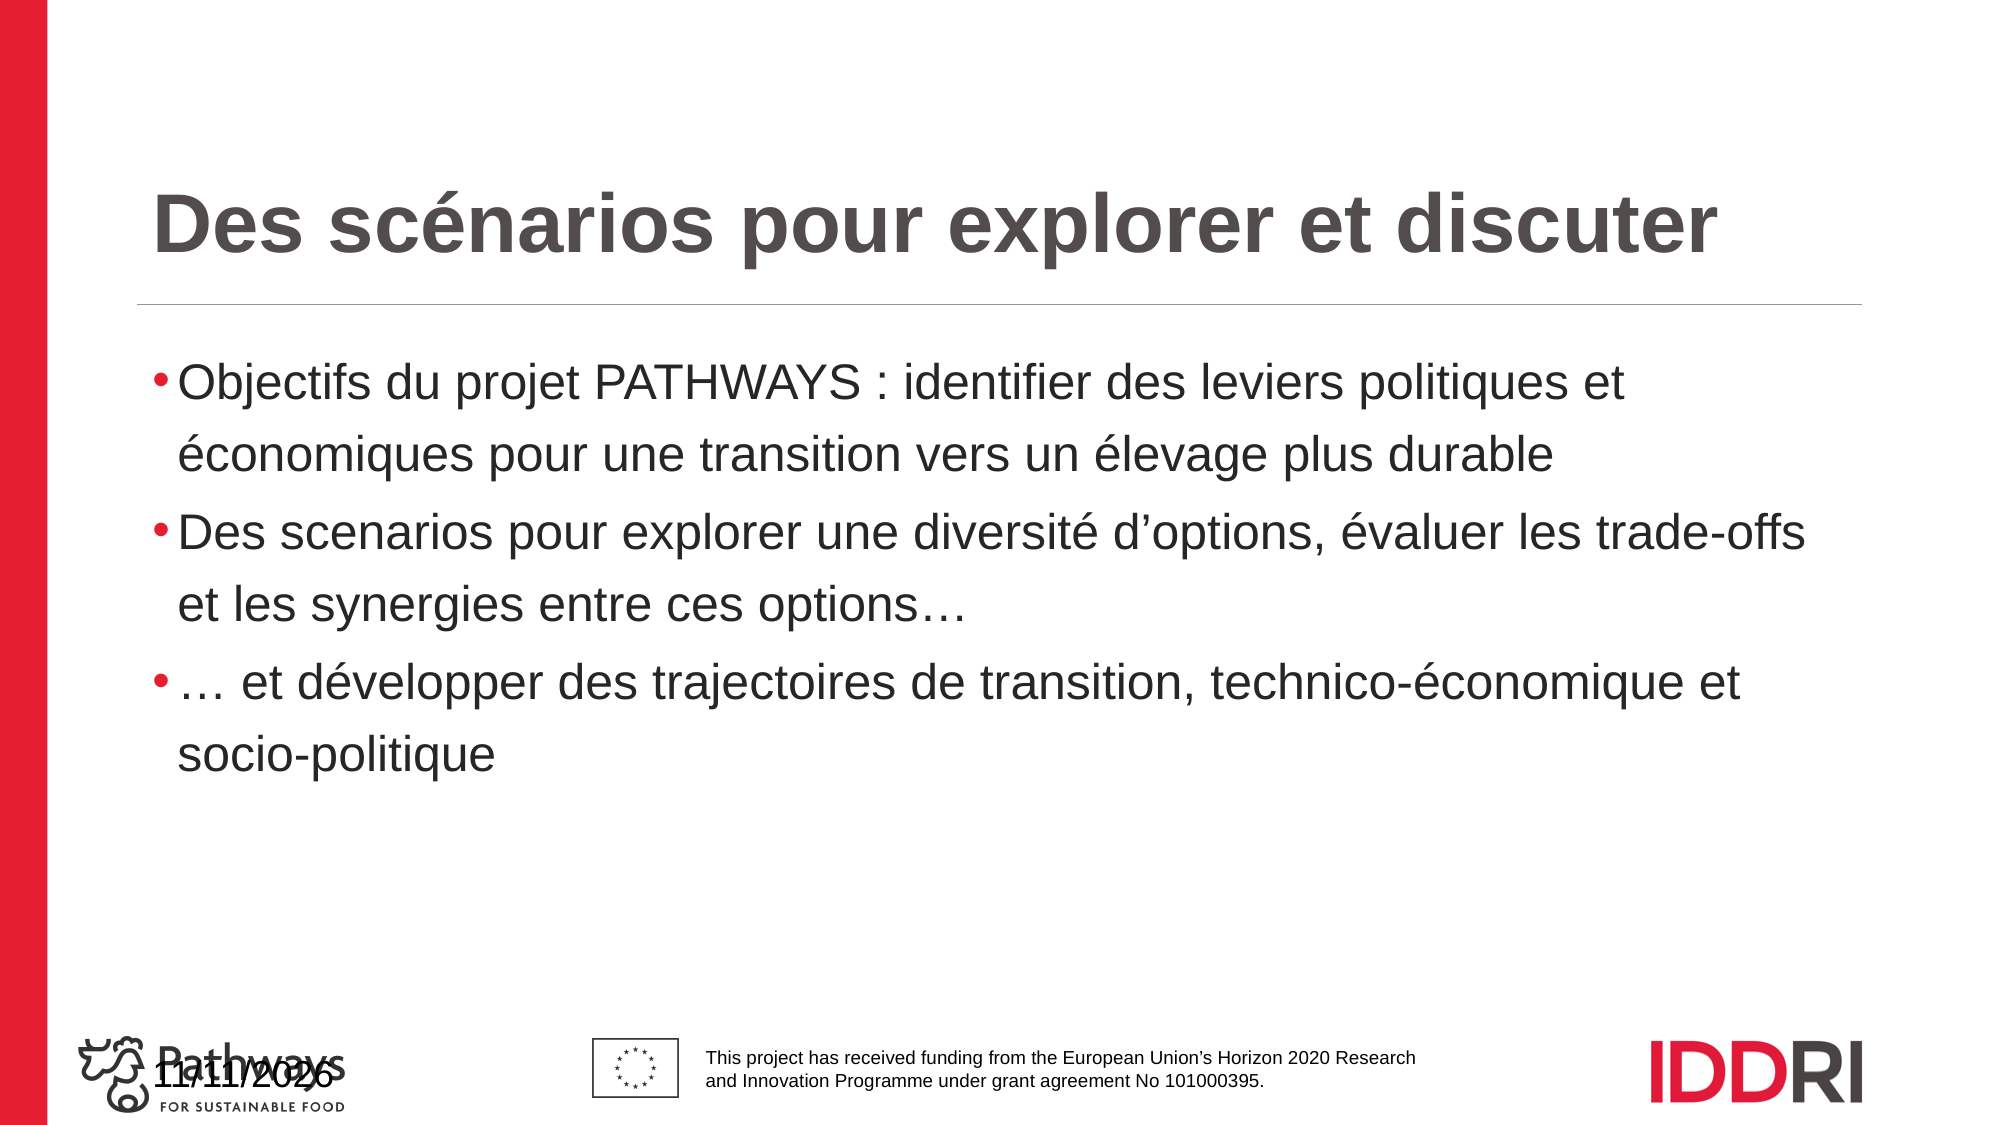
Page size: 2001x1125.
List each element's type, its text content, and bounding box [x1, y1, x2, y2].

picture [73, 1025, 363, 1119]
picture [592, 1038, 679, 1098]
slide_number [137, 1042, 588, 1103]
picture [1650, 1040, 1863, 1105]
title Des scénarios pour explorer et discuter [137, 59, 1863, 278]
list Objectifs du projet PATHWAYS : identifier des leviers politiques et économiques pour une transition vers un élevage plus durable Des scenarios pour explorer une diversité d’options, évaluer les trade-offs et les synergies entre ces options… … et développer des trajectoires de transition, technico-économique et socio-politique [137, 329, 1863, 972]
